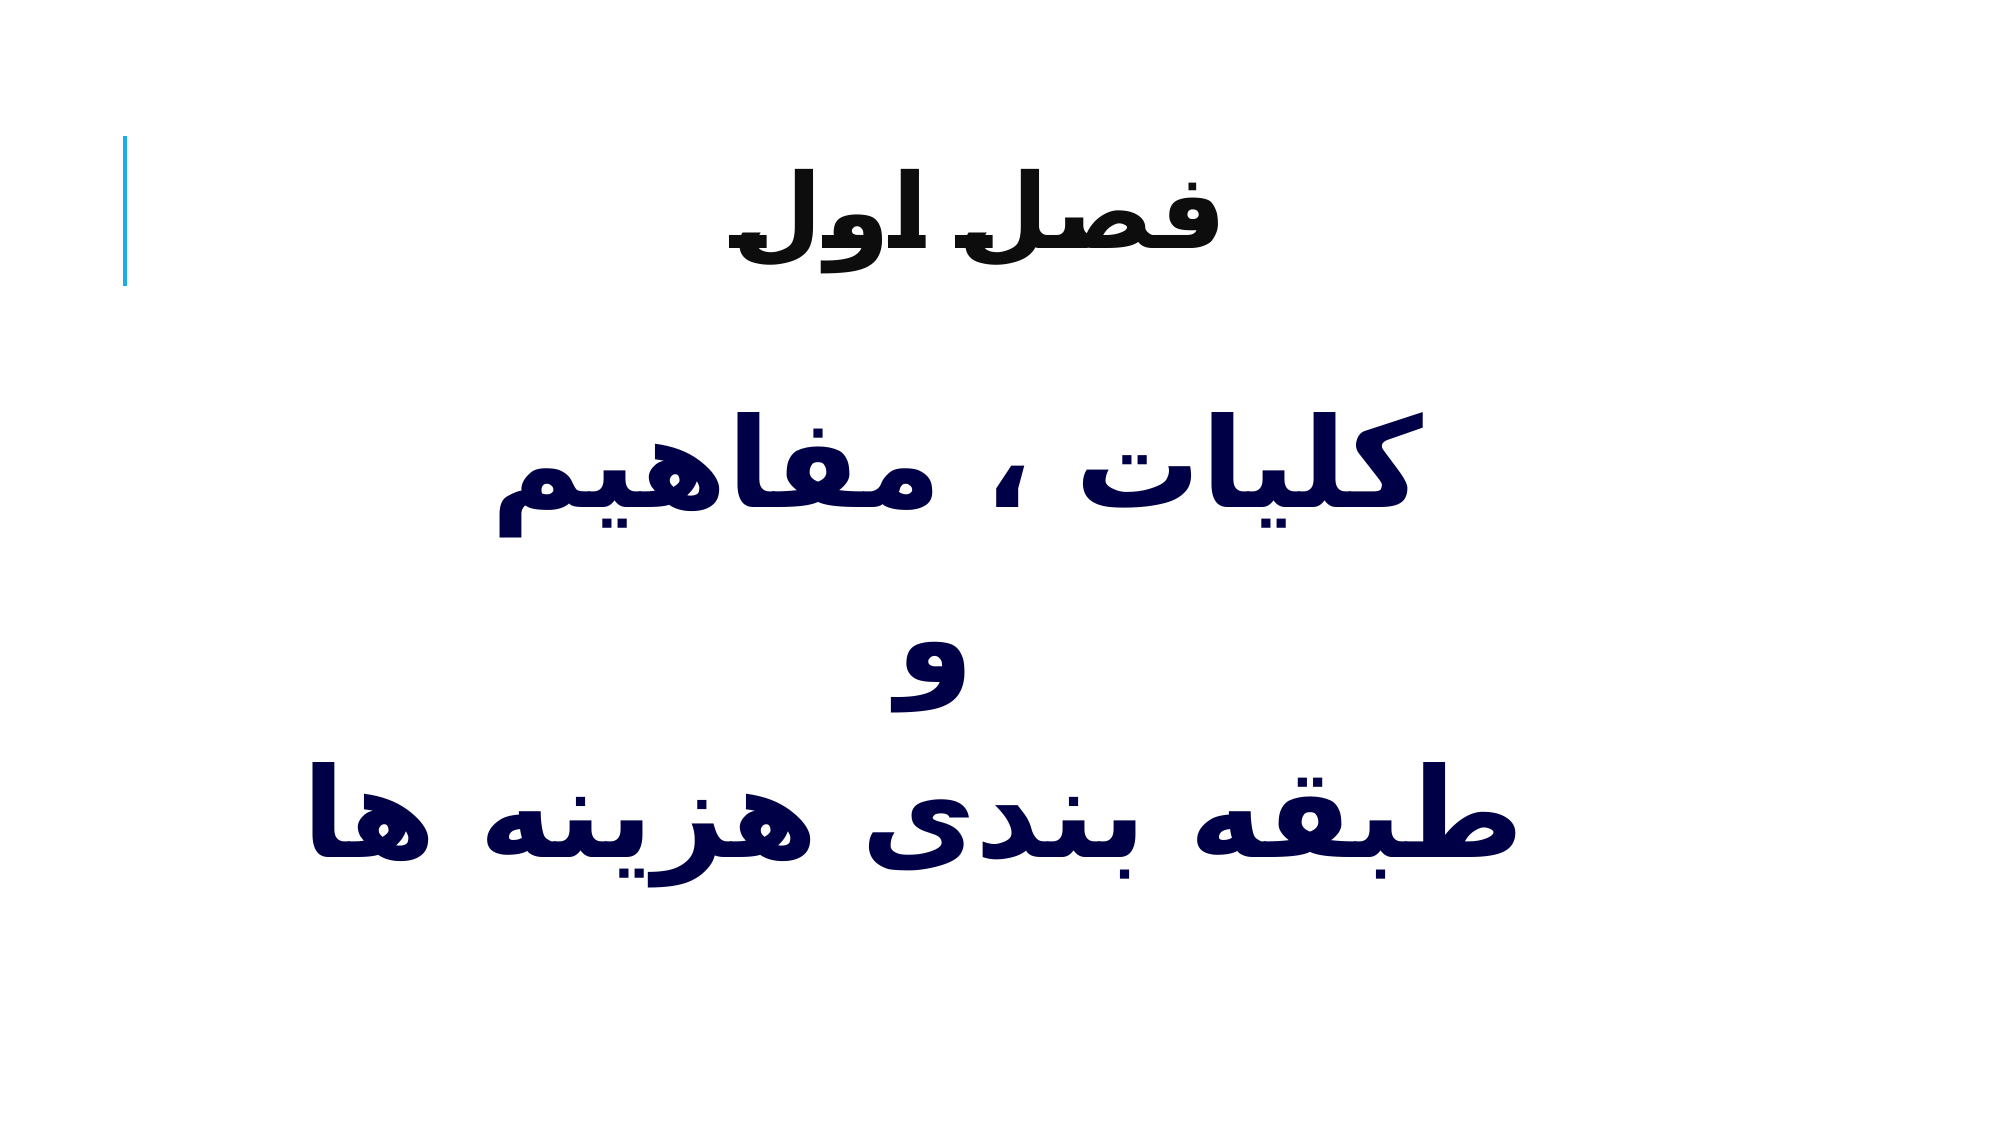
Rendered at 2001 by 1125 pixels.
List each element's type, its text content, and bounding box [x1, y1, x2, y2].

title فصل اول [168, 96, 1763, 342]
list کلیات ، مفاهیم و طبقه بندی هزینه ها [168, 375, 1763, 1035]
